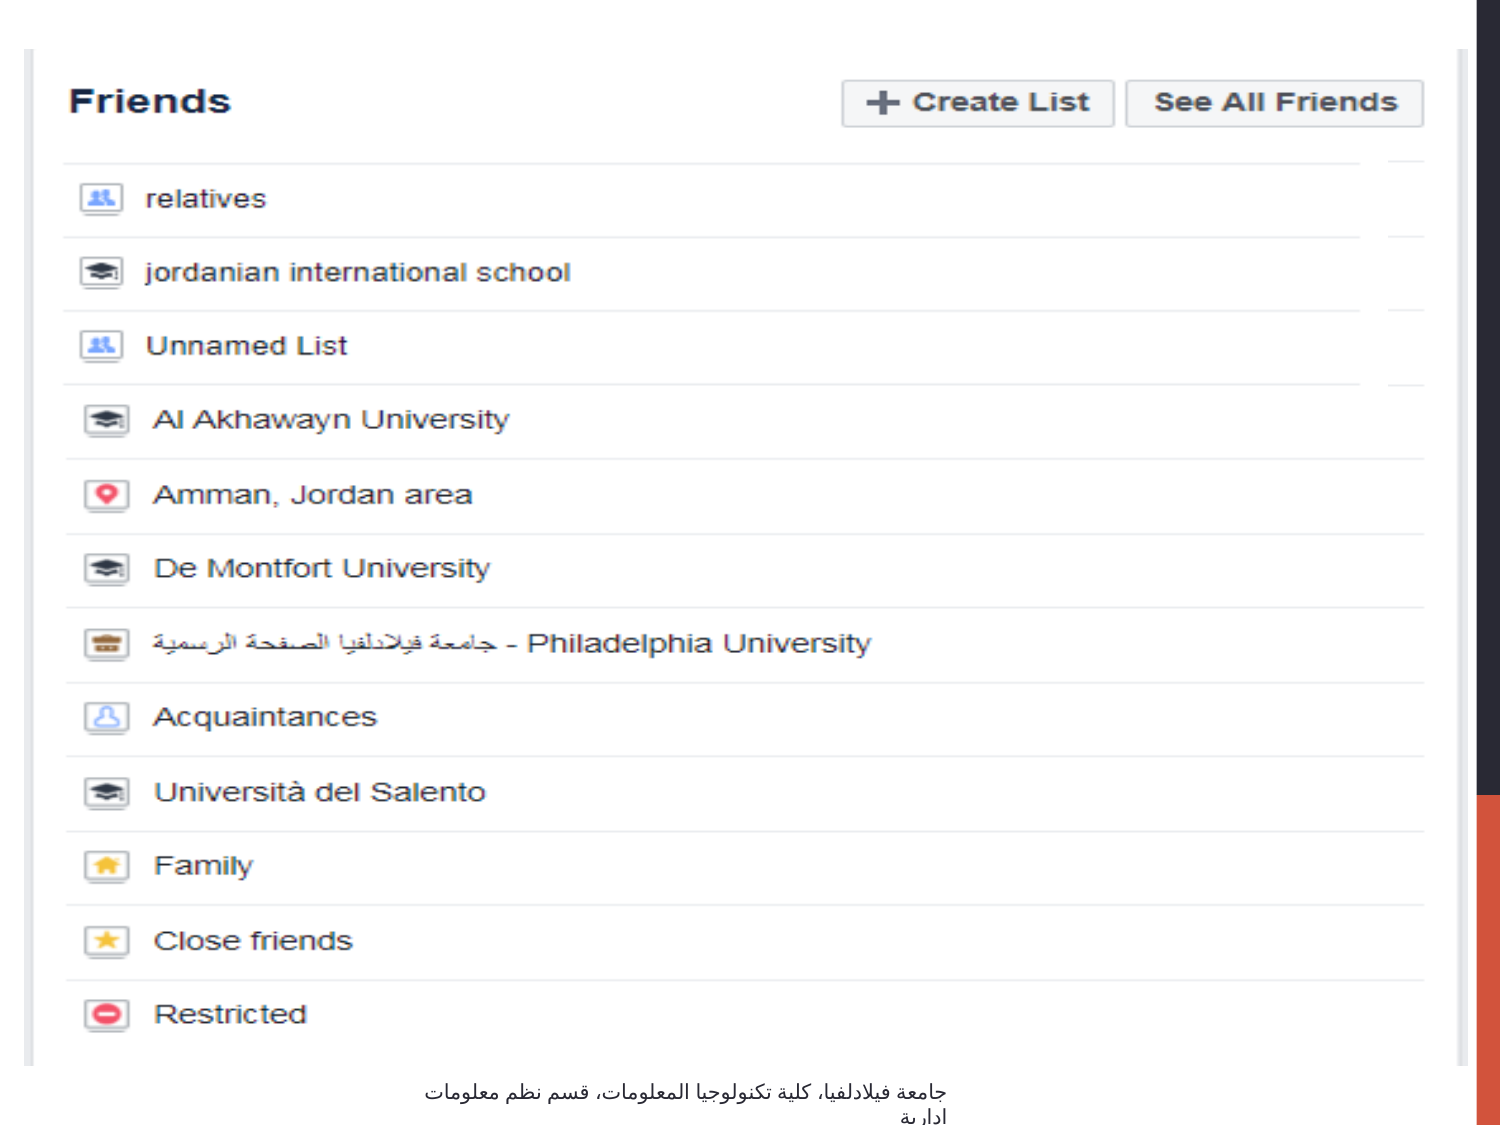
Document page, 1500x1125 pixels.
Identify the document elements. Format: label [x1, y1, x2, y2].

text_box [24, 49, 1468, 1066]
